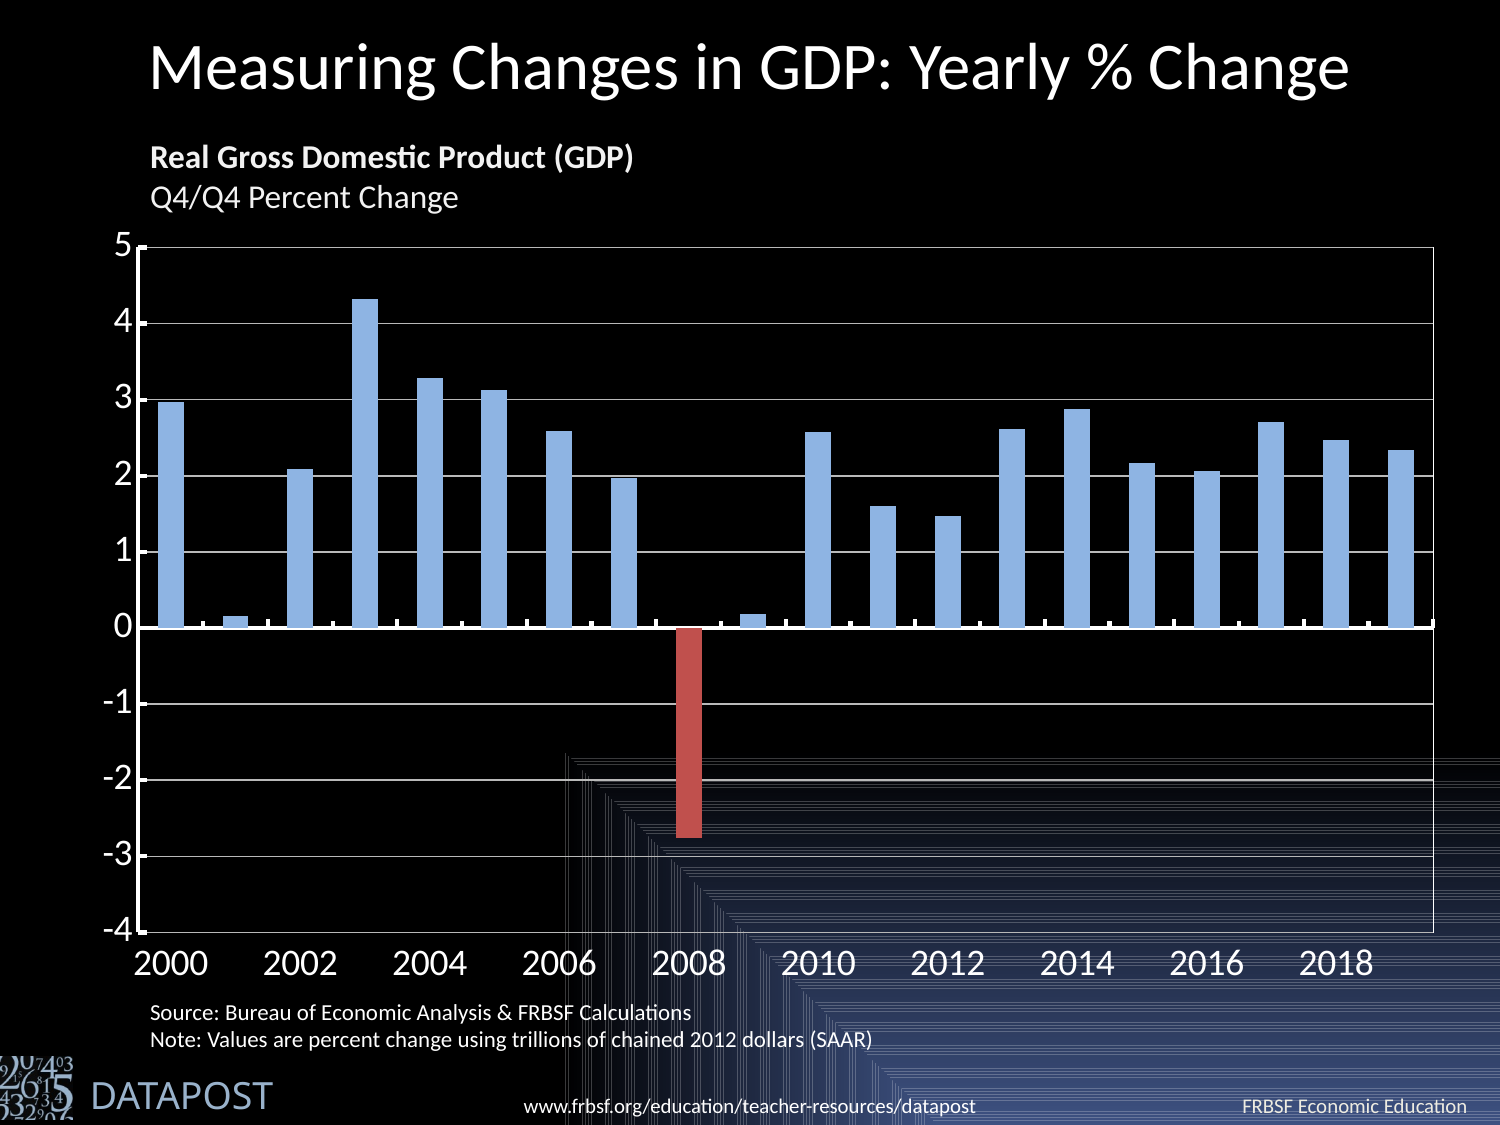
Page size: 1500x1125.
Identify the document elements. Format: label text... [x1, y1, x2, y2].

footer www.frbsf.org/education/teacher-resources/datapost FRBSF Economic Education [662, 1069, 1500, 1125]
text_box Real Gross Domestic Product (GDP) Q4/Q4 Percent Change [150, 137, 1399, 212]
text_box Source: Bureau of Economic Analysis & FRBSF Calculations Note: Values are percent change using trillions of chained 2012 dollars (SAAR) [149, 1044, 1398, 1050]
chart [74, 212, 1462, 1001]
text_box Measuring Changes in GDP: Yearly % Change [0, 0, 1500, 125]
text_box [0, 1056, 638, 1125]
